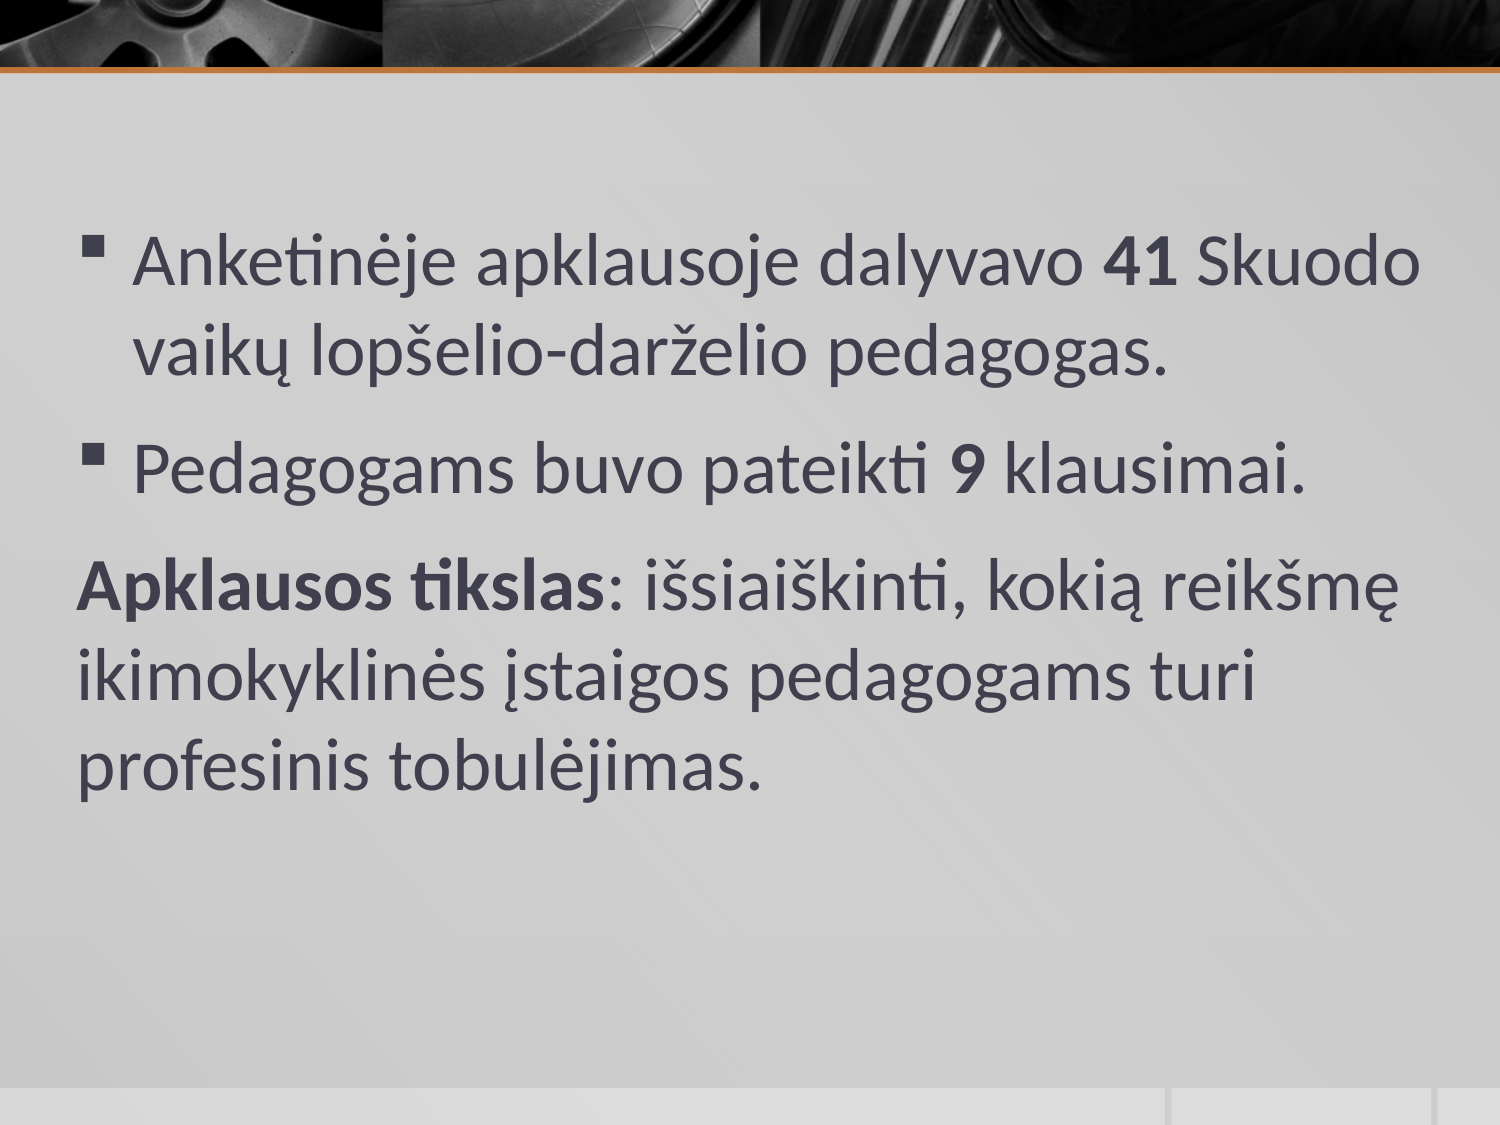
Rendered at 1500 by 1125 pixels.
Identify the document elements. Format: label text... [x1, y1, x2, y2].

list Anketinėje apklausoje dalyvavo 41 Skuodo vaikų lopšelio-darželio pedagogas. Pedagogams buvo pateikti 9 klausimai. Apklausos tikslas: išsiaiškinti, kokią reikšmę ikimokyklinės įstaigos pedagogams turi profesinis tobulėjimas. [76, 125, 1427, 994]
picture [0, 0, 1500, 67]
